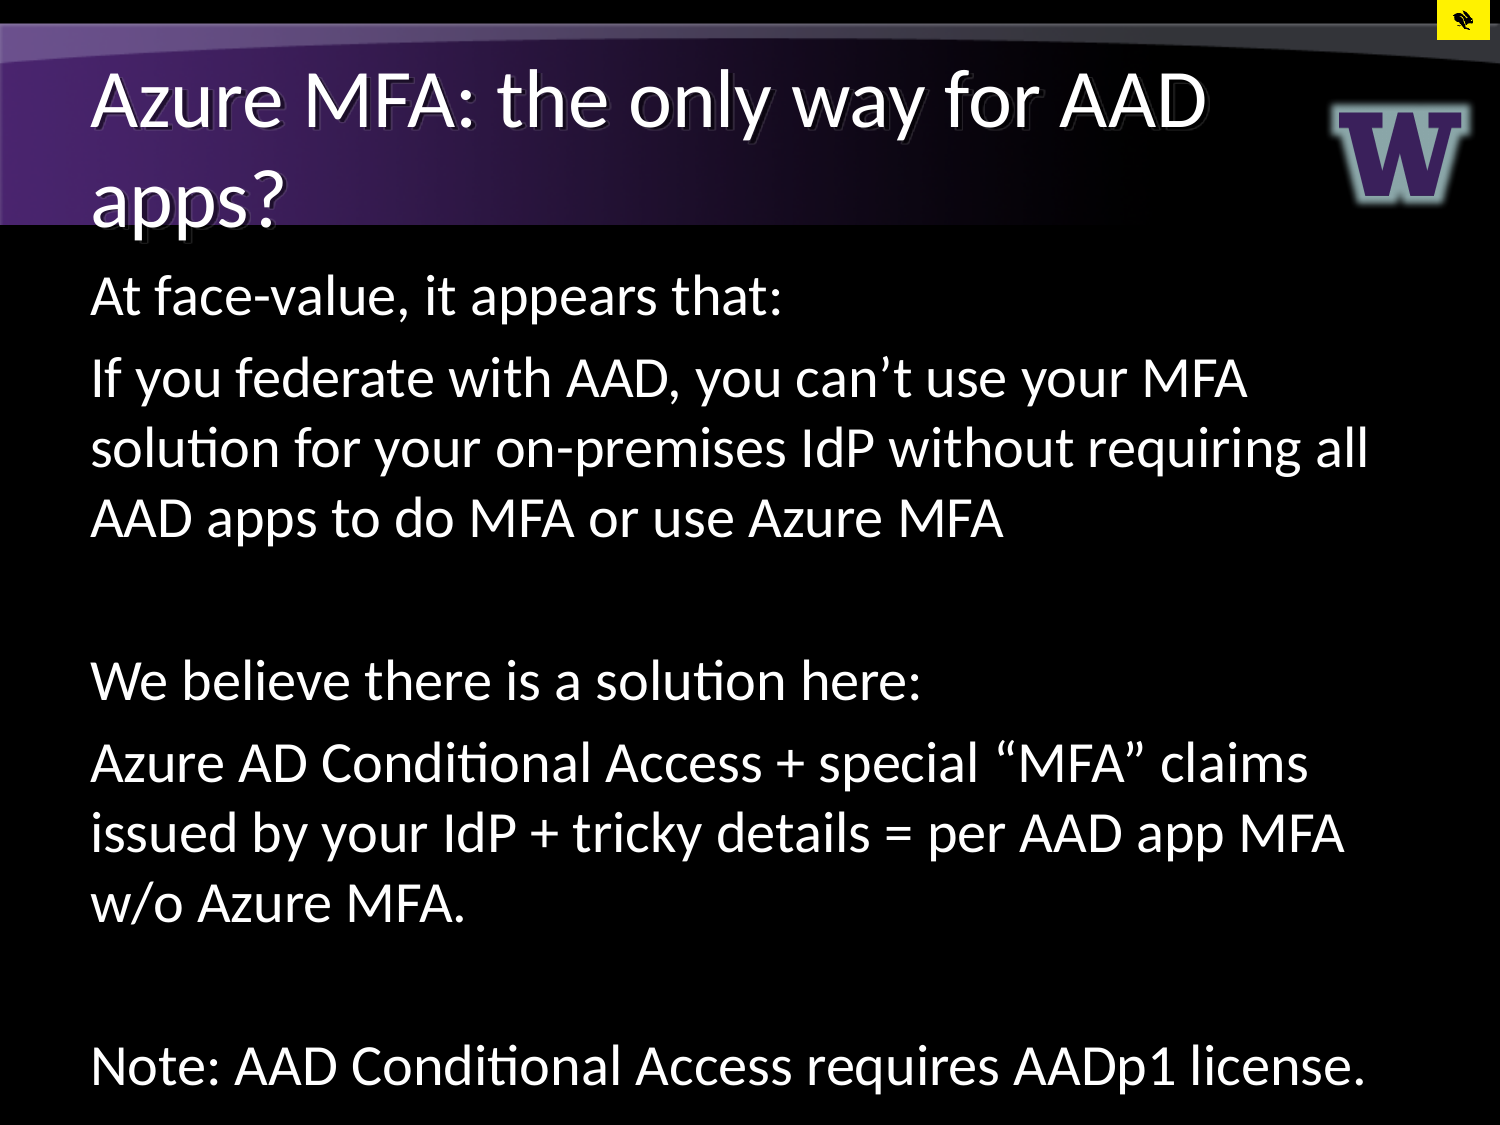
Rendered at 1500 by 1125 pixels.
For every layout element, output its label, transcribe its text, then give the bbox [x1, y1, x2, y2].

picture [0, 0, 1500, 225]
list At face-value, it appears that: If you federate with AAD, you can’t use your MFA solution for your on-premises IdP without requiring all AAD apps to do MFA or use Azure MFA We believe there is a solution here: Azure AD Conditional Access + special “MFA” claims issued by your IdP + tricky details = per AAD app MFA w/o Azure MFA. Note: AAD Conditional Access requires AADp1 license. [74, 249, 1426, 1088]
title Azure MFA: the only way for AAD apps? [74, 74, 1326, 213]
